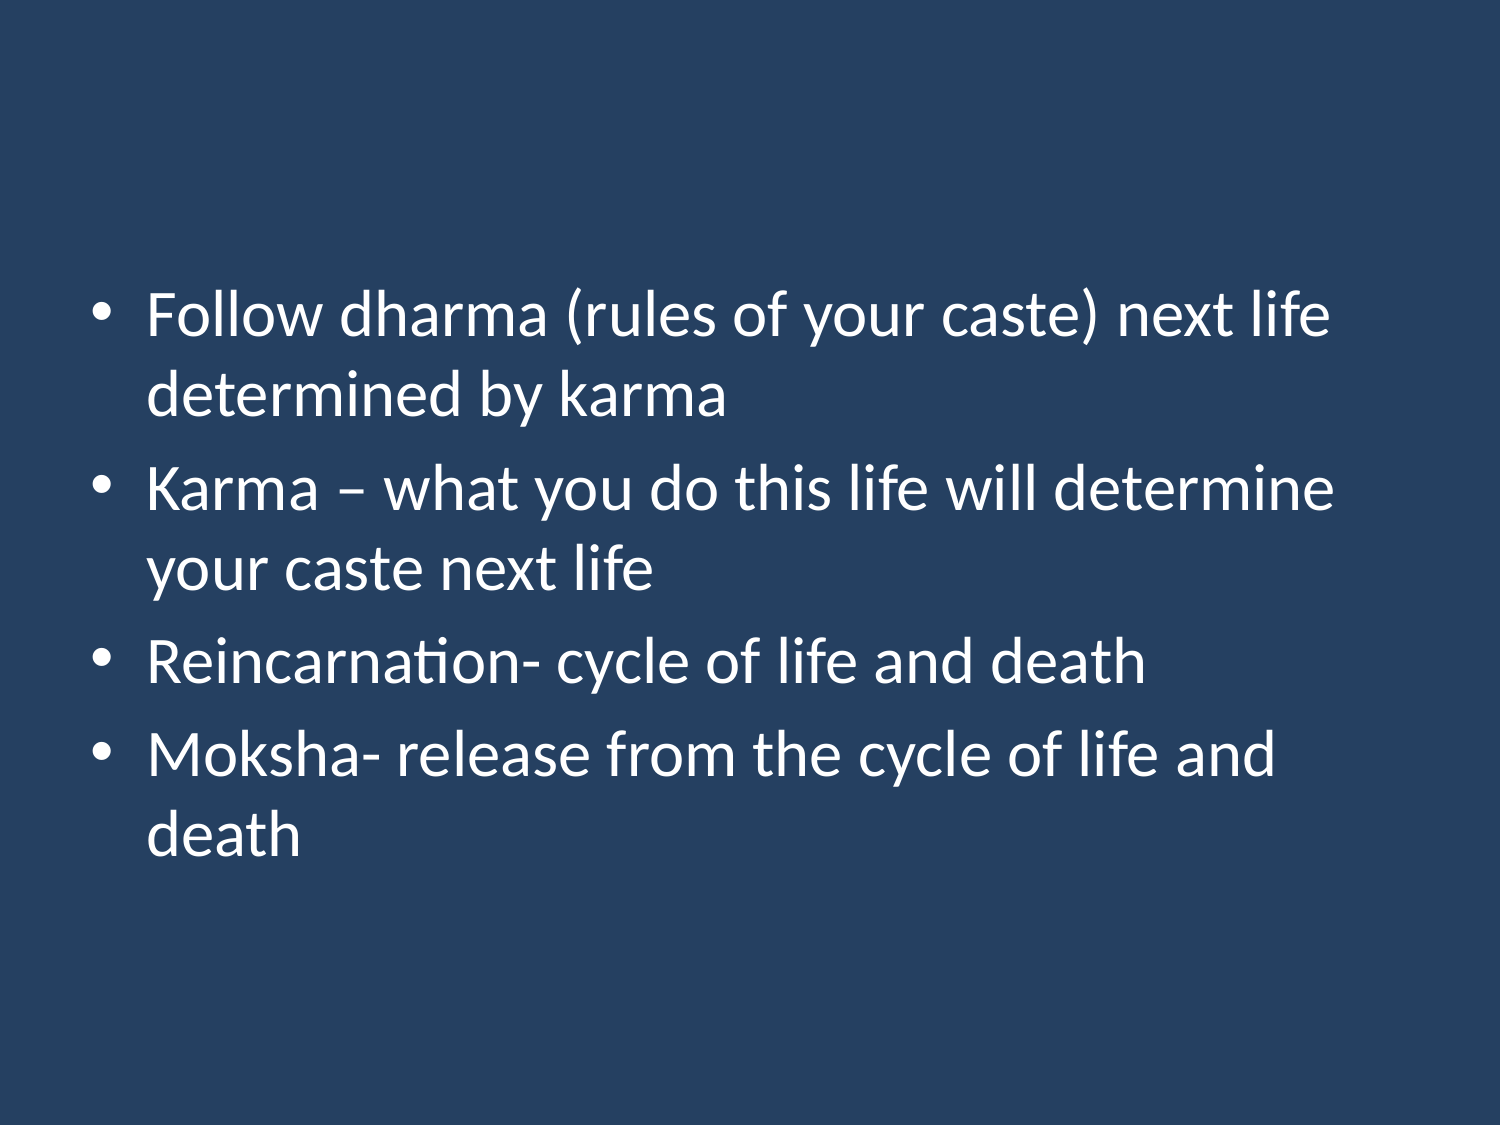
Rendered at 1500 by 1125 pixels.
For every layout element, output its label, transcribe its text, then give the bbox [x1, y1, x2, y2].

list Follow dharma (rules of your caste) next life determined by karma Karma – what you do this life will determine your caste next life Reincarnation- cycle of life and death Moksha- release from the cycle of life and death [75, 262, 1425, 1005]
